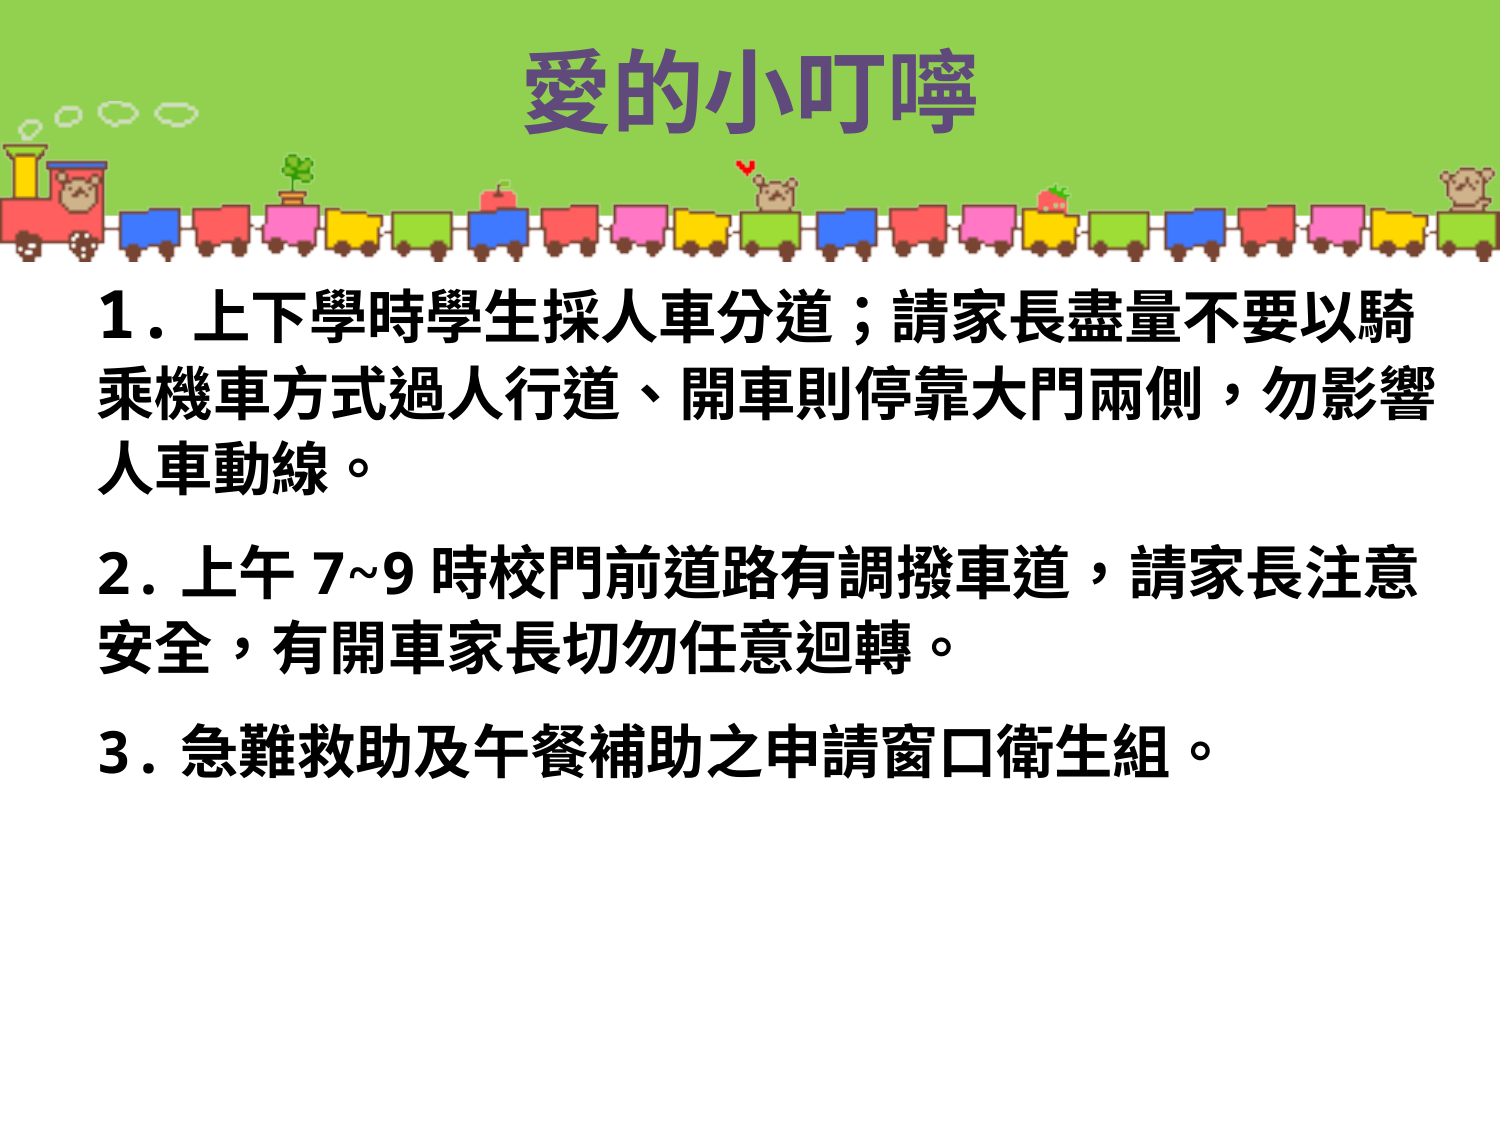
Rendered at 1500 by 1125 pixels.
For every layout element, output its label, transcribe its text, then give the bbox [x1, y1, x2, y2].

text_box 1.上下學時學生採人車分道；請家長盡量不要以騎乘機車方式過人行道、開車則停靠大門兩側，勿影響人車動線。 2.上午7~9時校門前道路有調撥車道，請家長注意安全，有開車家長切勿任意迴轉。 3.急難救助及午餐補助之申請窗口衛生組。 [82, 271, 1454, 793]
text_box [0, 0, 1500, 262]
